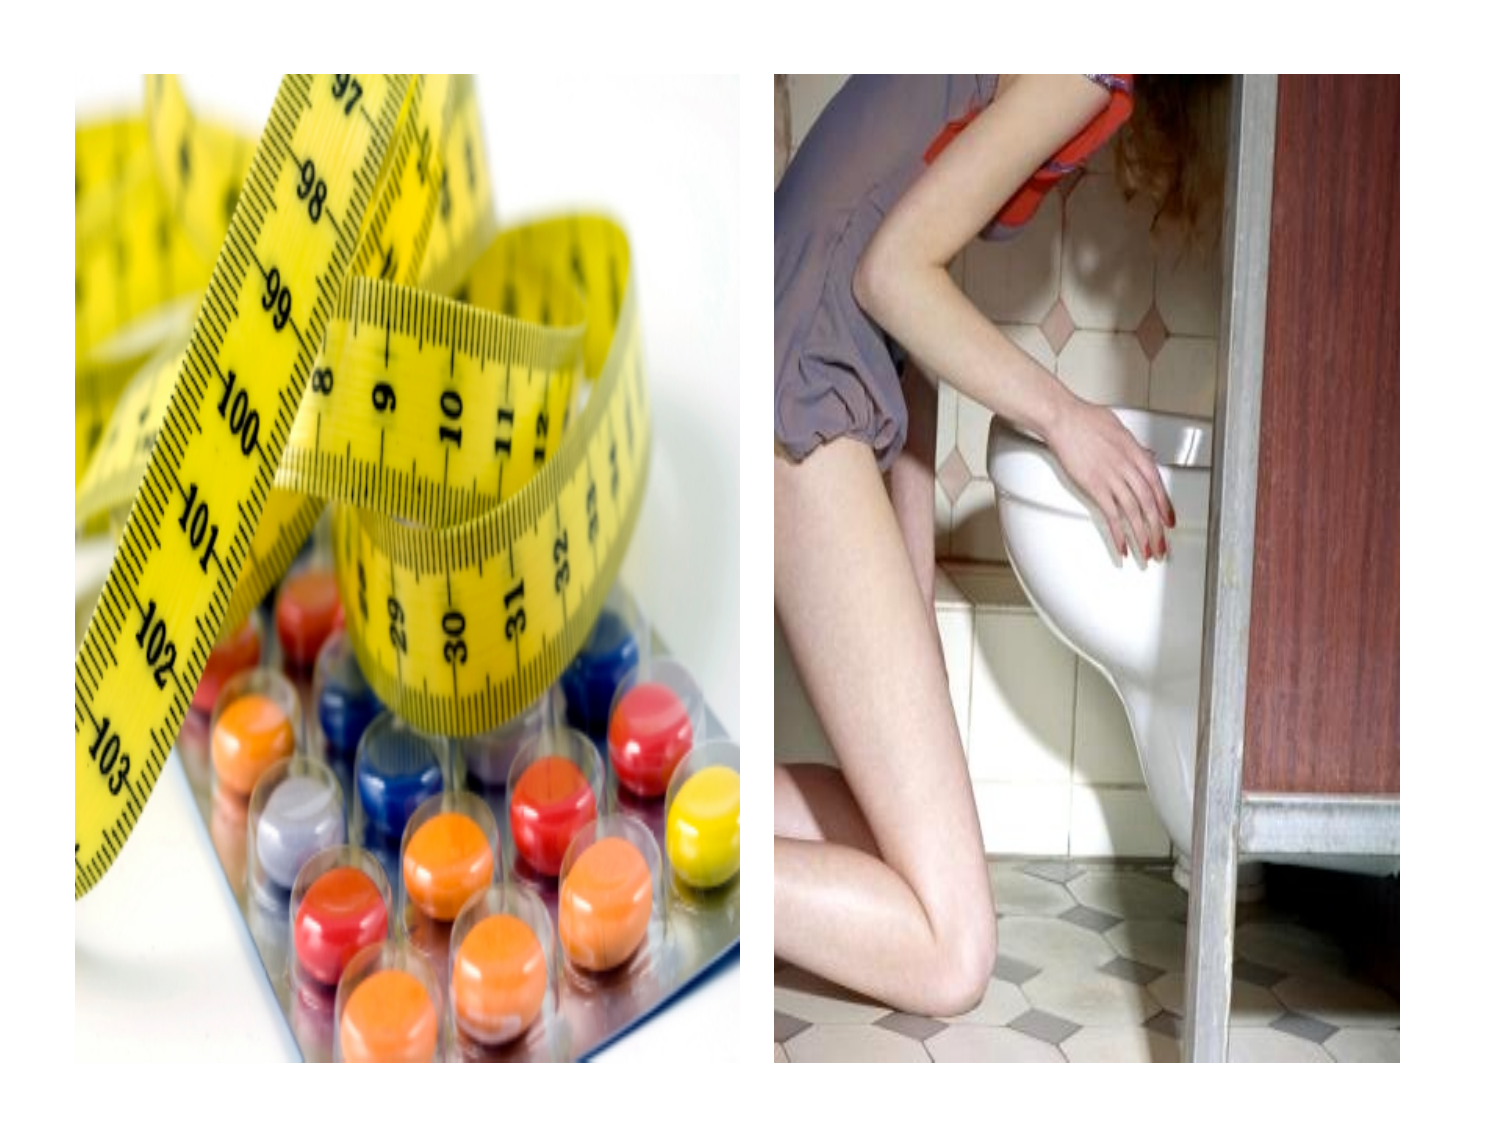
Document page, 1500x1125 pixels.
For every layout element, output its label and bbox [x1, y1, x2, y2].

list [74, 74, 740, 1063]
picture [774, 74, 1401, 1063]
